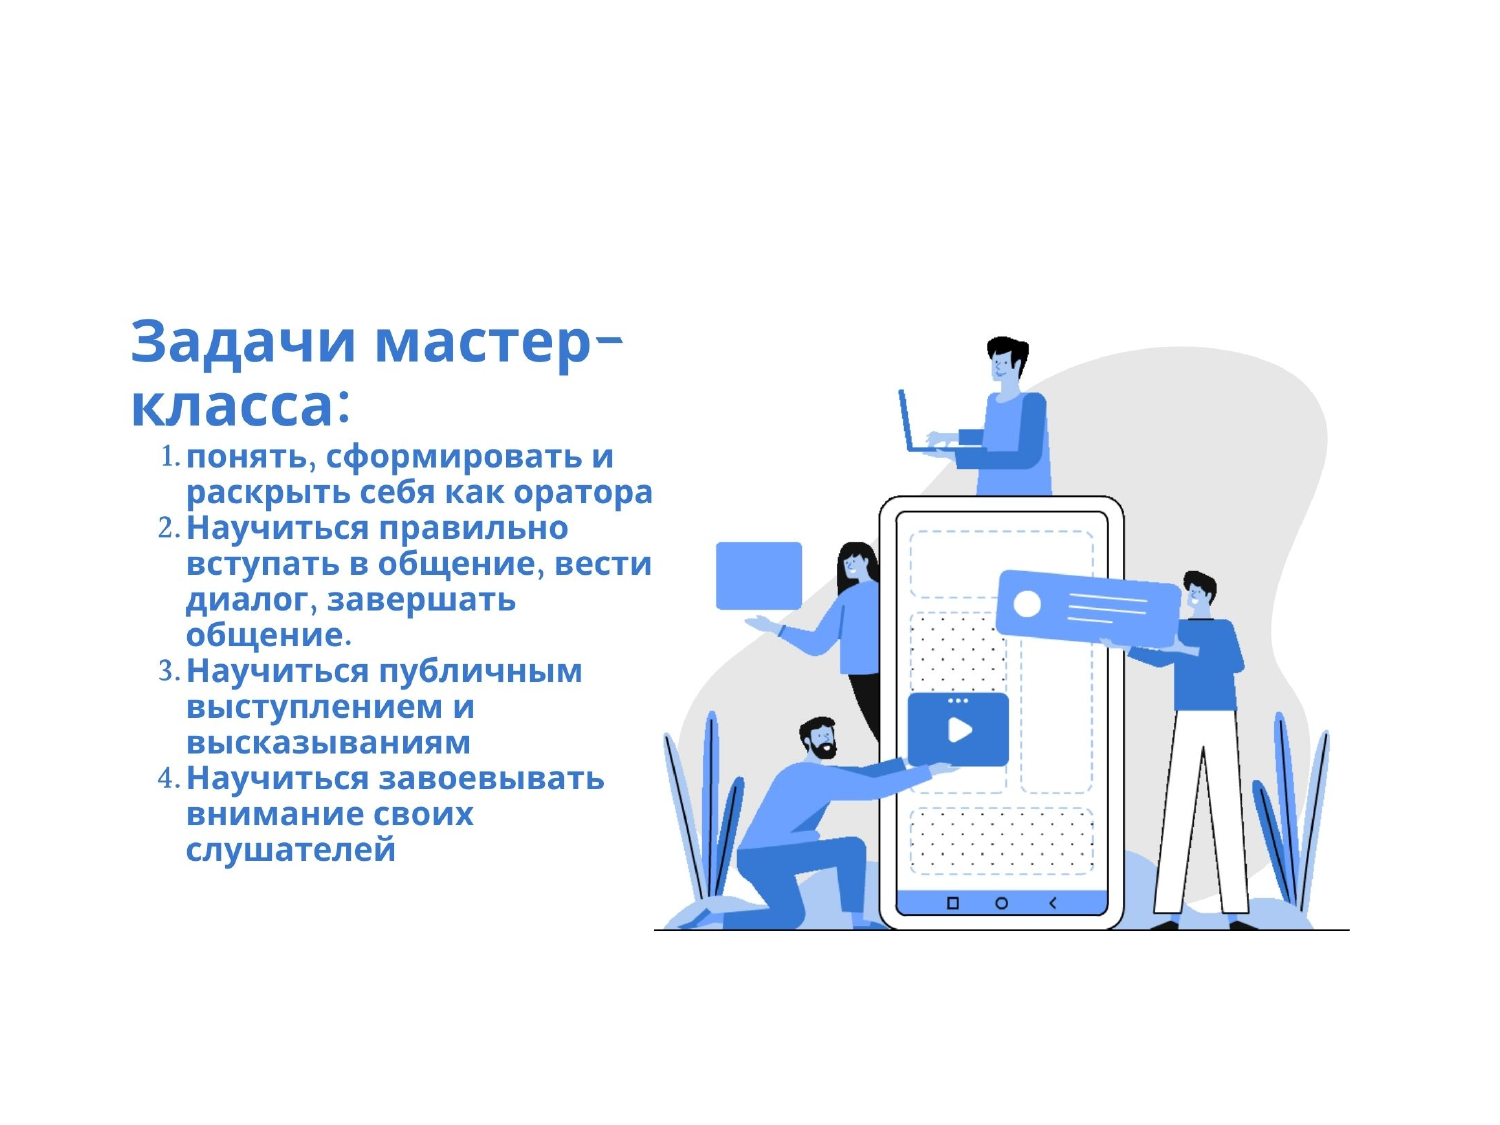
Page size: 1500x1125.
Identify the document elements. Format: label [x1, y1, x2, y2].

list [89, 262, 1411, 1006]
